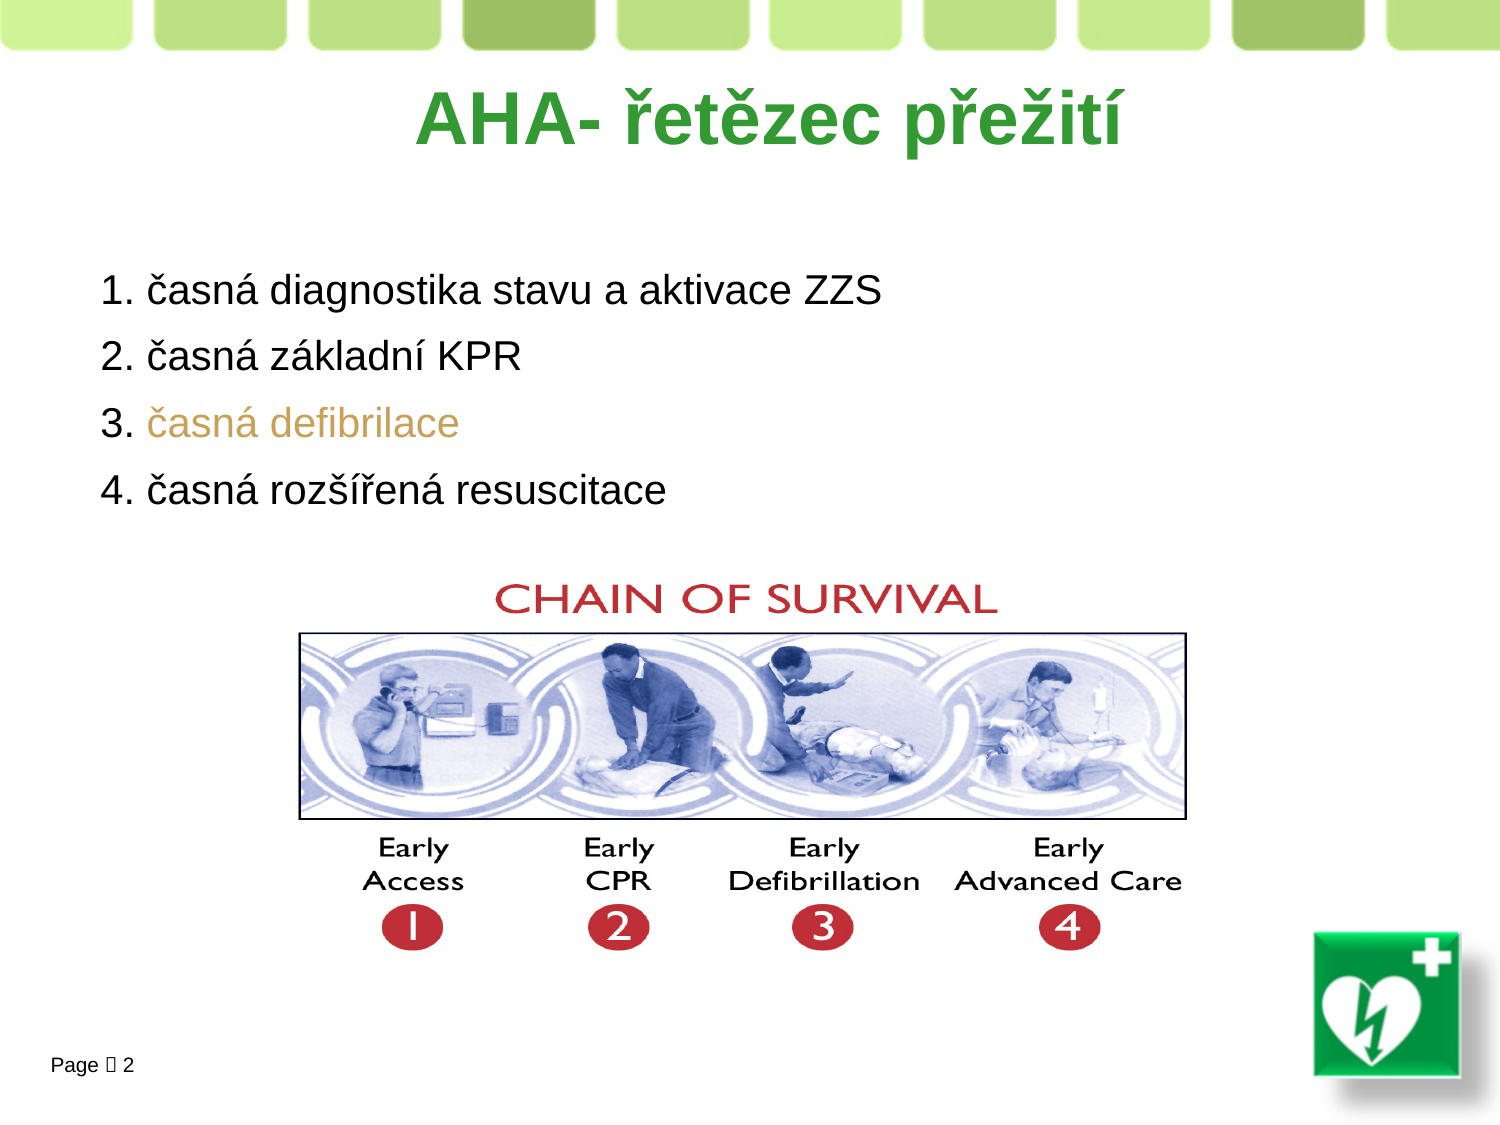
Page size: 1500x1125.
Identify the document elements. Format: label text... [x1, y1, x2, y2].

picture [0, 0, 1500, 1125]
title AHA- řetězec přežití [100, 72, 1438, 236]
list 1. časná diagnostika stavu a aktivace ZZS 2. časná základní KPR 3. časná defibrilace 4. časná rozšířená resuscitace [100, 262, 1438, 1000]
